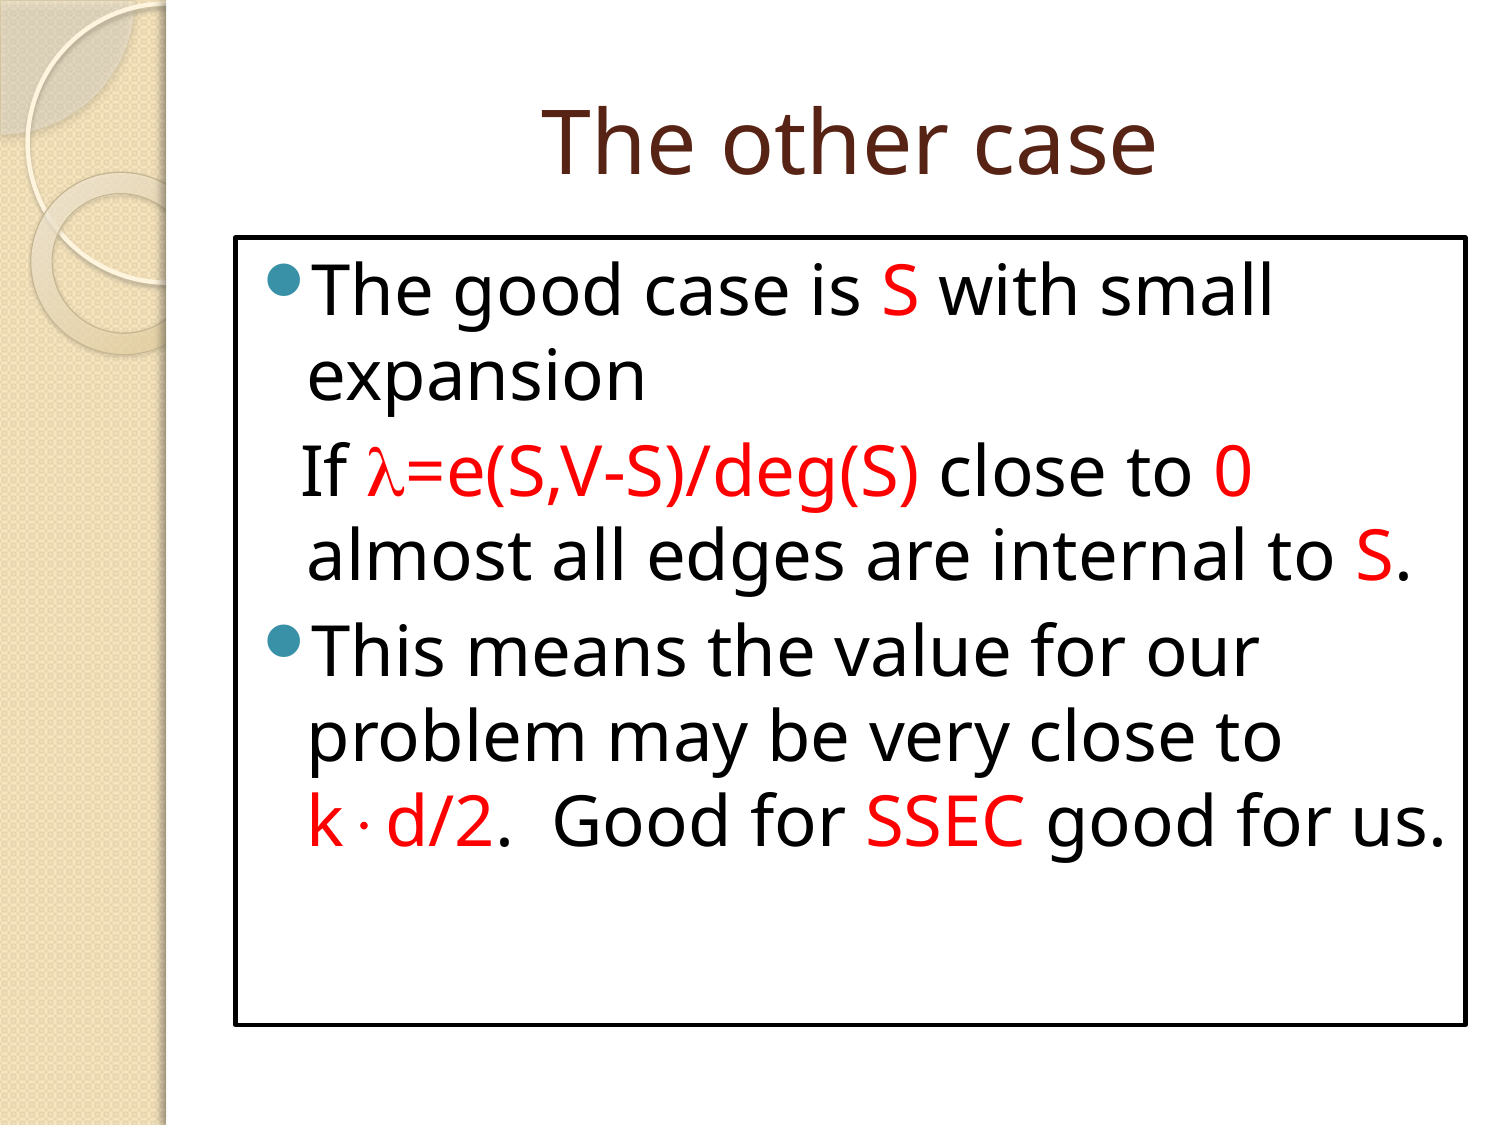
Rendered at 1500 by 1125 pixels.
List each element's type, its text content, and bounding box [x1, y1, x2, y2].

title The other case [235, 45, 1466, 233]
list The good case is S with small expansion If =e(S,V-S)/deg(S) close to 0 almost all edges are internal to S. This means the value for our problem may be very close to kd/2. Good for SSEC good for us. [233, 235, 1468, 1027]
